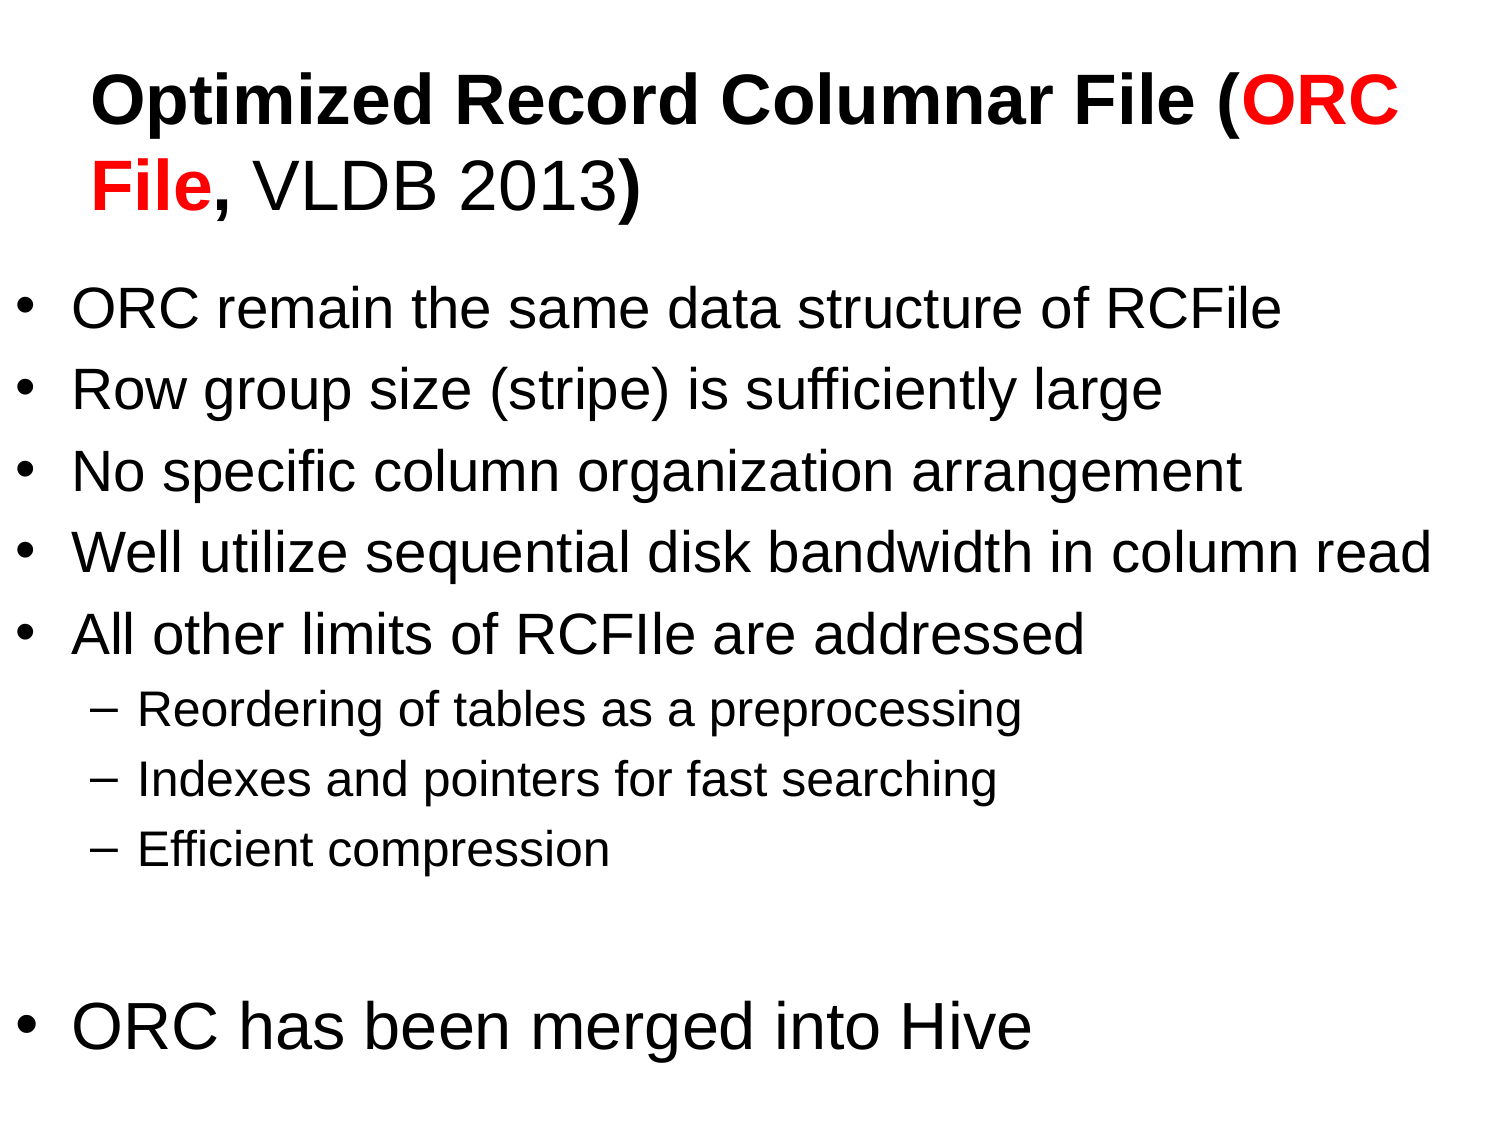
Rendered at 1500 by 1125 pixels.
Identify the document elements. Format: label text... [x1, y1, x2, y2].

list ORC remain the same data structure of RCFile Row group size (stripe) is sufficiently large No specific column organization arrangement Well utilize sequential disk bandwidth in column read All other limits of RCFIle are addressed Reordering of tables as a preprocessing Indexes and pointers for fast searching Efficient compression ORC has been merged into Hive [0, 262, 1500, 1086]
title Optimized Record Columnar File (ORC File, VLDB 2013) [75, 45, 1425, 233]
